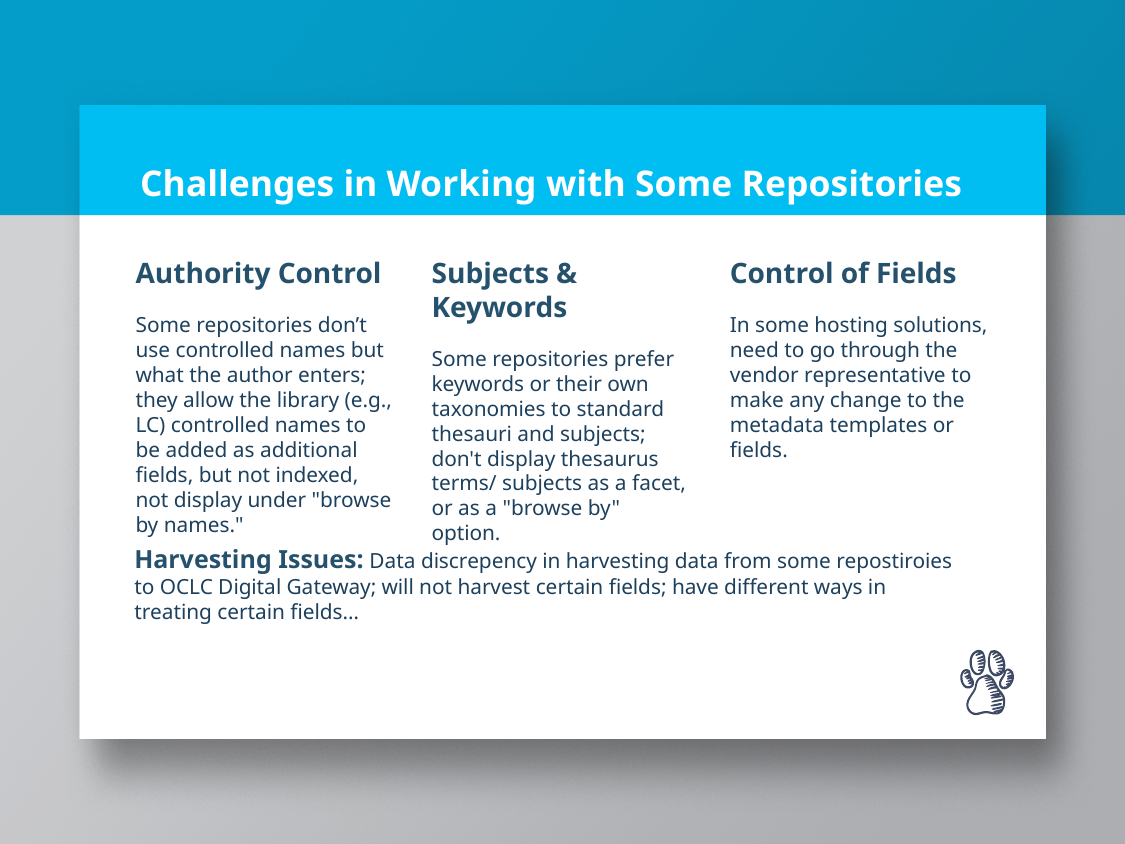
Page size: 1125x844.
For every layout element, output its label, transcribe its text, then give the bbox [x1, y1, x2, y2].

text_box [960, 649, 1014, 716]
title Challenges in Working with Some Repositories [128, 131, 1007, 215]
picture [0, 216, 1125, 844]
list Control of Fields In some hosting solutions, need to go through the vendor representative to make any change to the metadata templates or fields. [718, 244, 1002, 509]
list Subjects & Keywords Some repositories prefer keywords or their own taxonomies to standard thesauri and subjects; don't display thesaurus terms/ subjects as a facet, or as a "browse by" option. [420, 244, 704, 512]
list Harvesting Issues: Data discrepency in harvesting data from some repostiroies to OCLC Digital Gateway; will not harvest certain fields; have different ways in treating certain fields… [123, 532, 977, 681]
list Authority Control Some repositories don’t use controlled names but what the author enters; they allow the library (e.g., LC) controlled names to be added as additional fields, but not indexed, not display under "browse by names." [124, 244, 408, 516]
